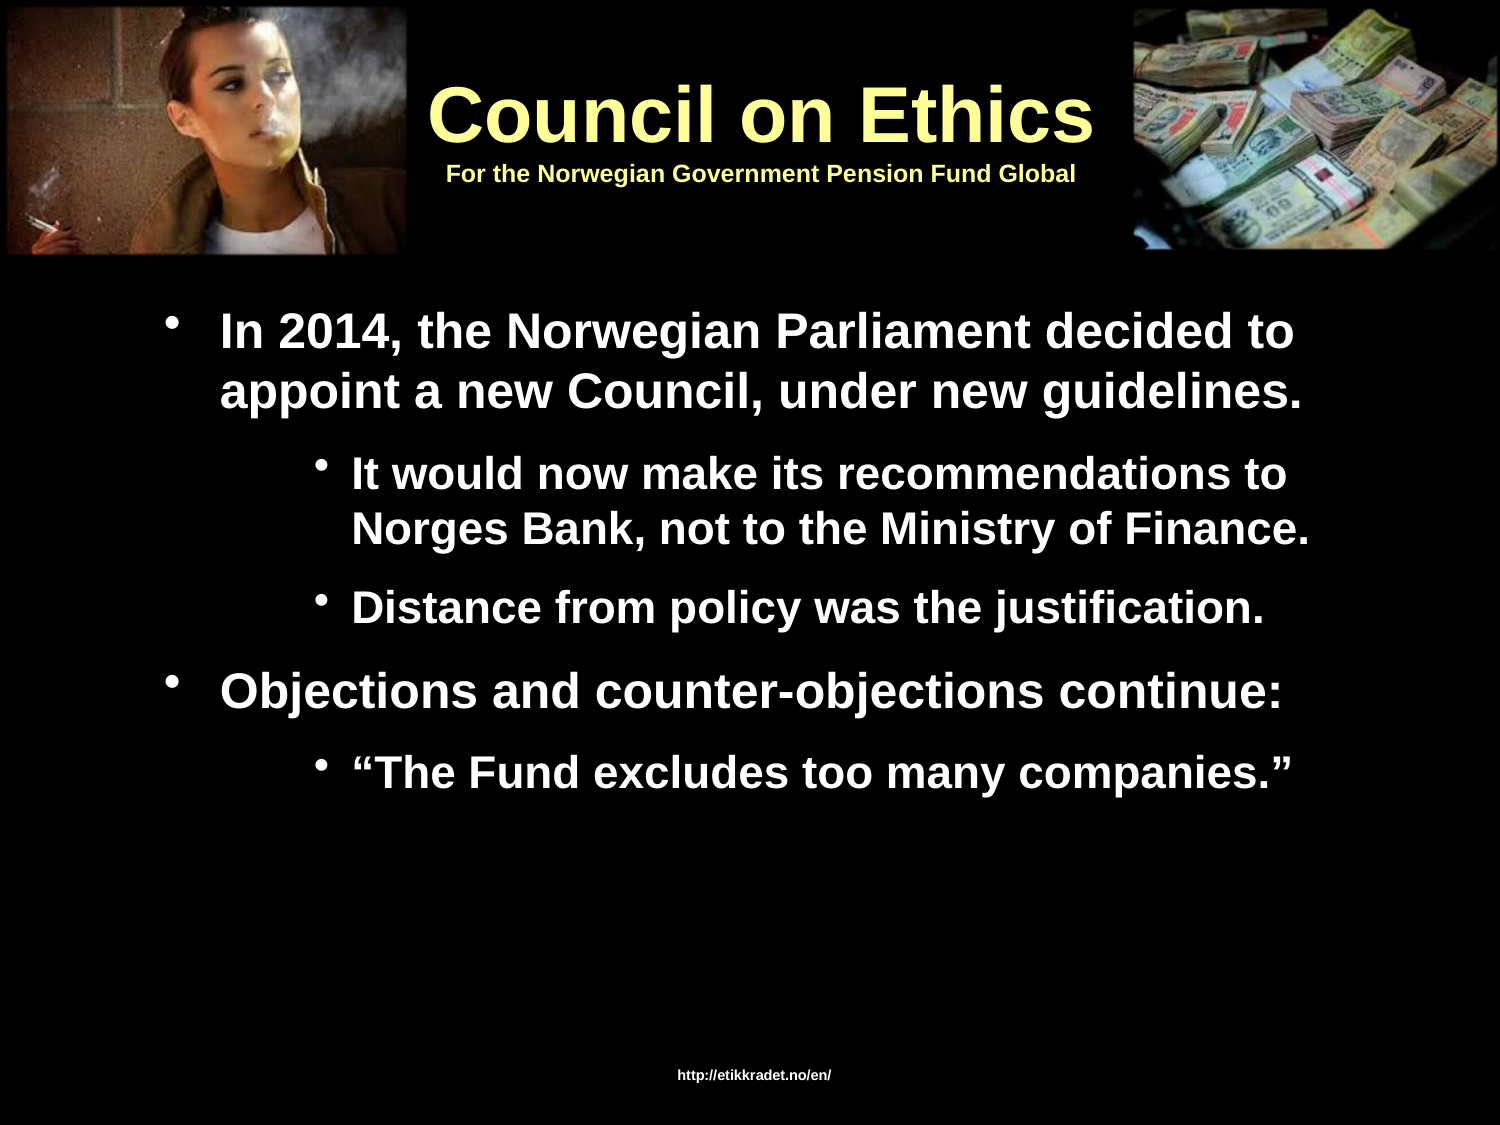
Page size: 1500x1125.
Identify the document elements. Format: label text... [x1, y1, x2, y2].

list In 2014, the Norwegian Parliament decided to appoint a new Council, under new guidelines. It would now make its recommendations to Norges Bank, not to the Ministry of Finance. Distance from policy was the justification. Objections and counter-objections continue: “The Fund excludes too many companies.” [148, 290, 1377, 1047]
title Council on Ethics For the Norwegian Government Pension Fund Global [413, 30, 1117, 221]
picture [1132, 6, 1499, 251]
picture [5, 4, 408, 256]
text_box http://etikkradet.no/en/ [146, 1058, 1363, 1094]
